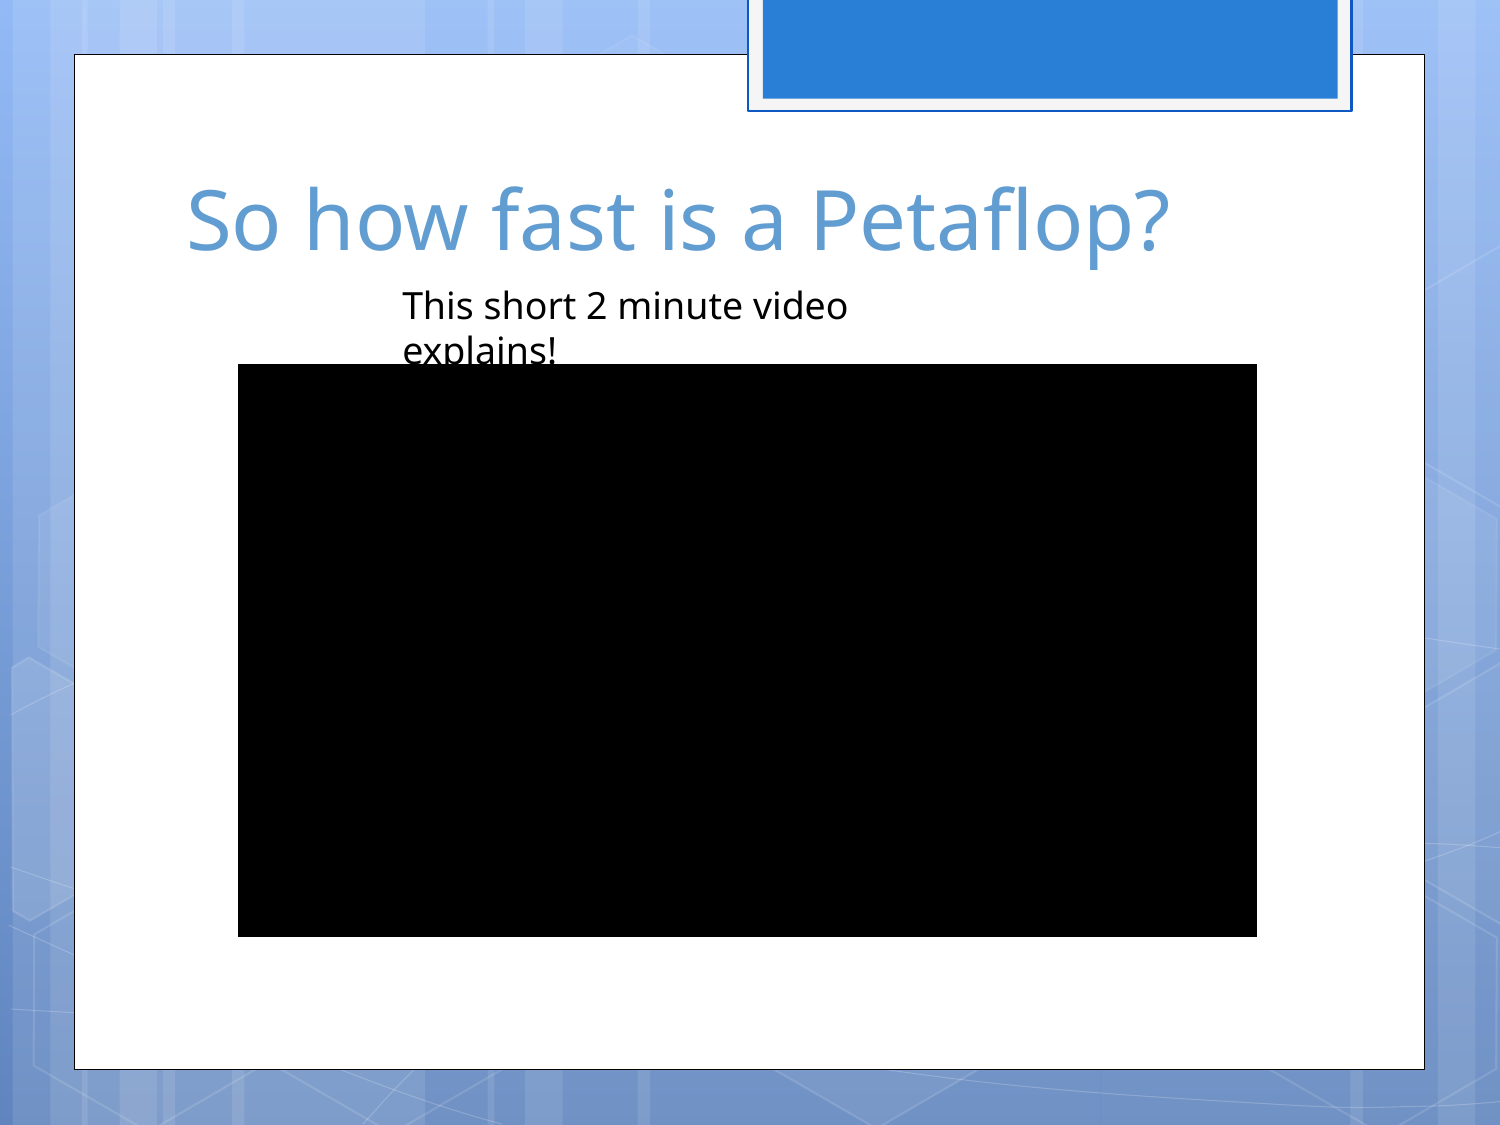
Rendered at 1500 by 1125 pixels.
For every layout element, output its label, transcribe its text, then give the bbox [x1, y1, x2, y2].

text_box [237, 363, 1258, 938]
title So how fast is a Petaflop? [171, 149, 1324, 275]
text_box This short 2 minute video explains! [387, 274, 1025, 362]
